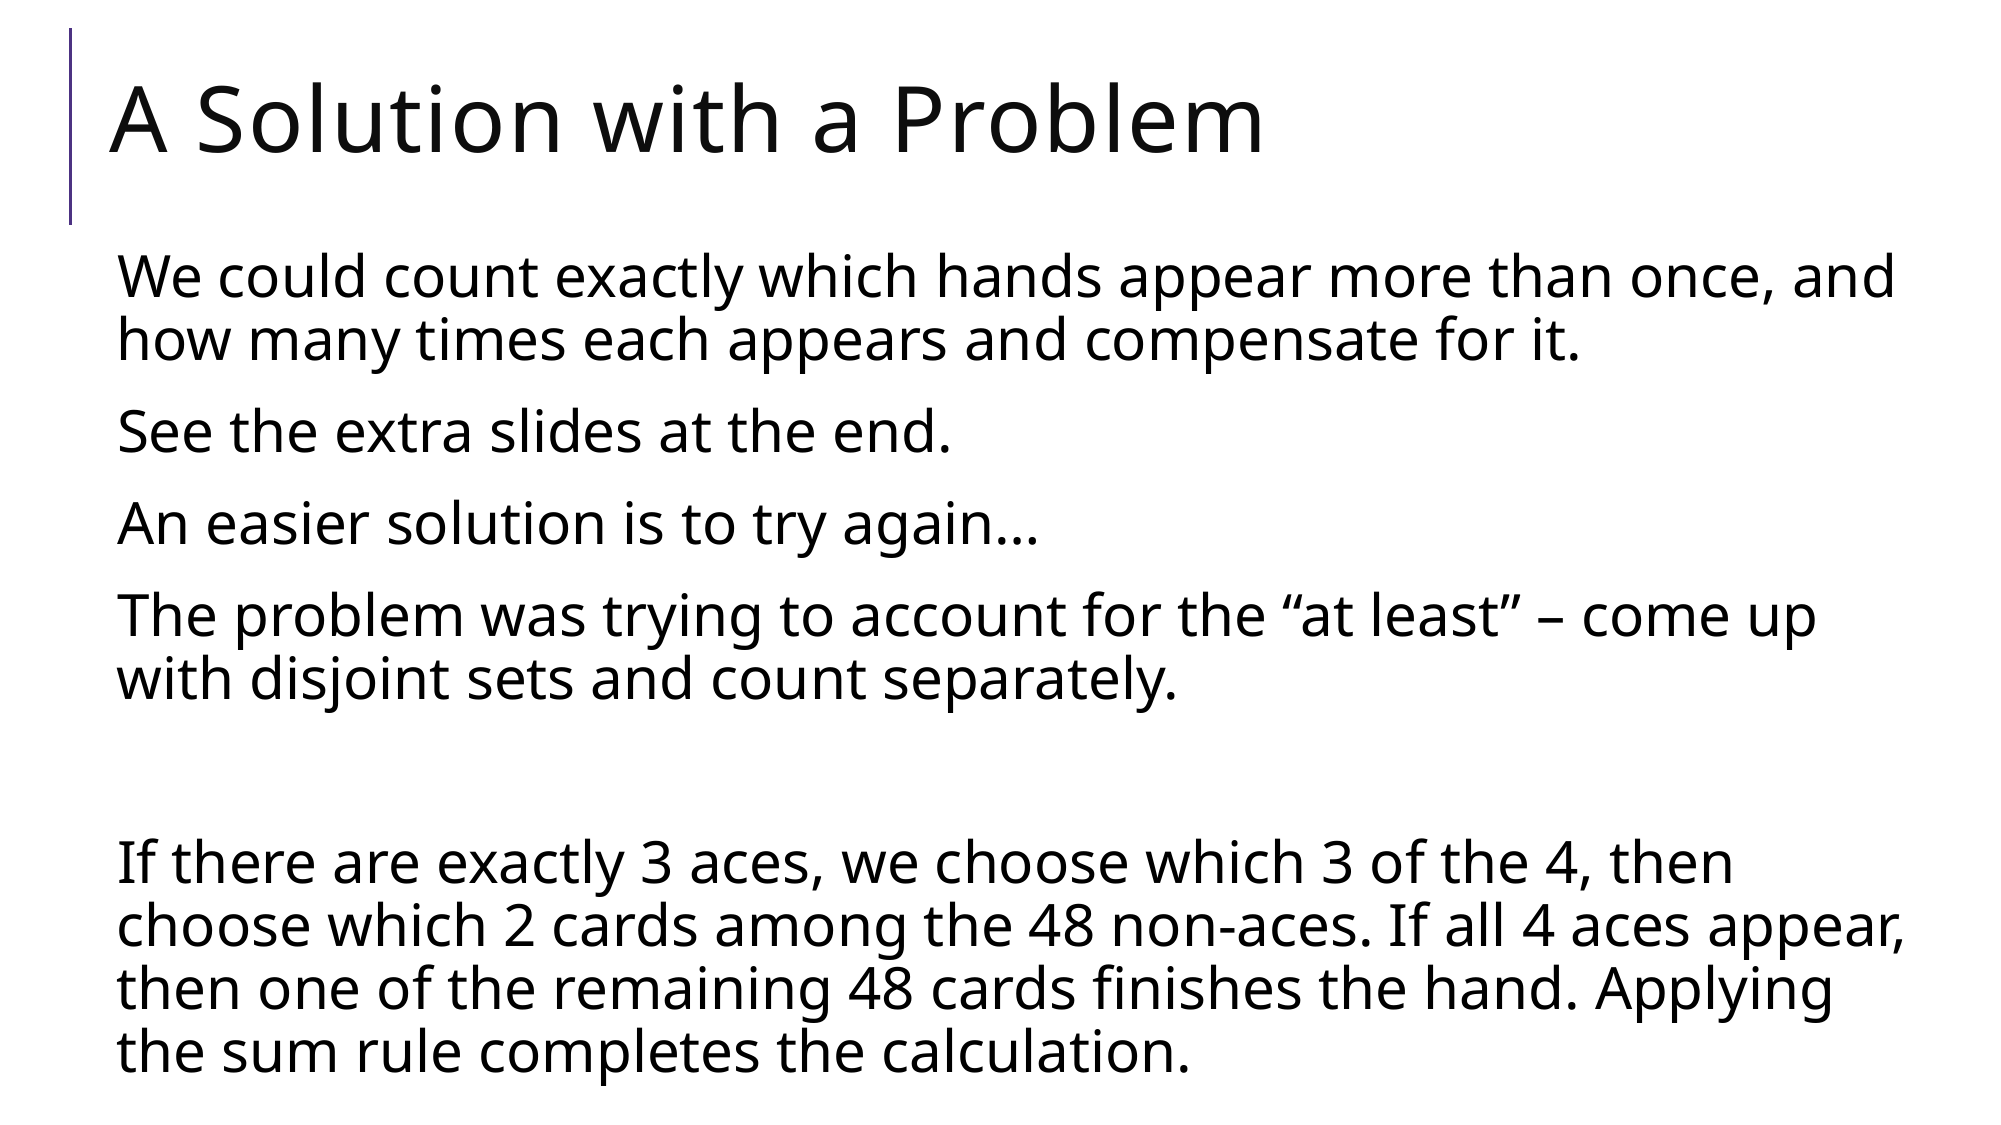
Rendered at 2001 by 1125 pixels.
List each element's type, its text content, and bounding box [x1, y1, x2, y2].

title A Solution with a Problem [94, 43, 1930, 210]
